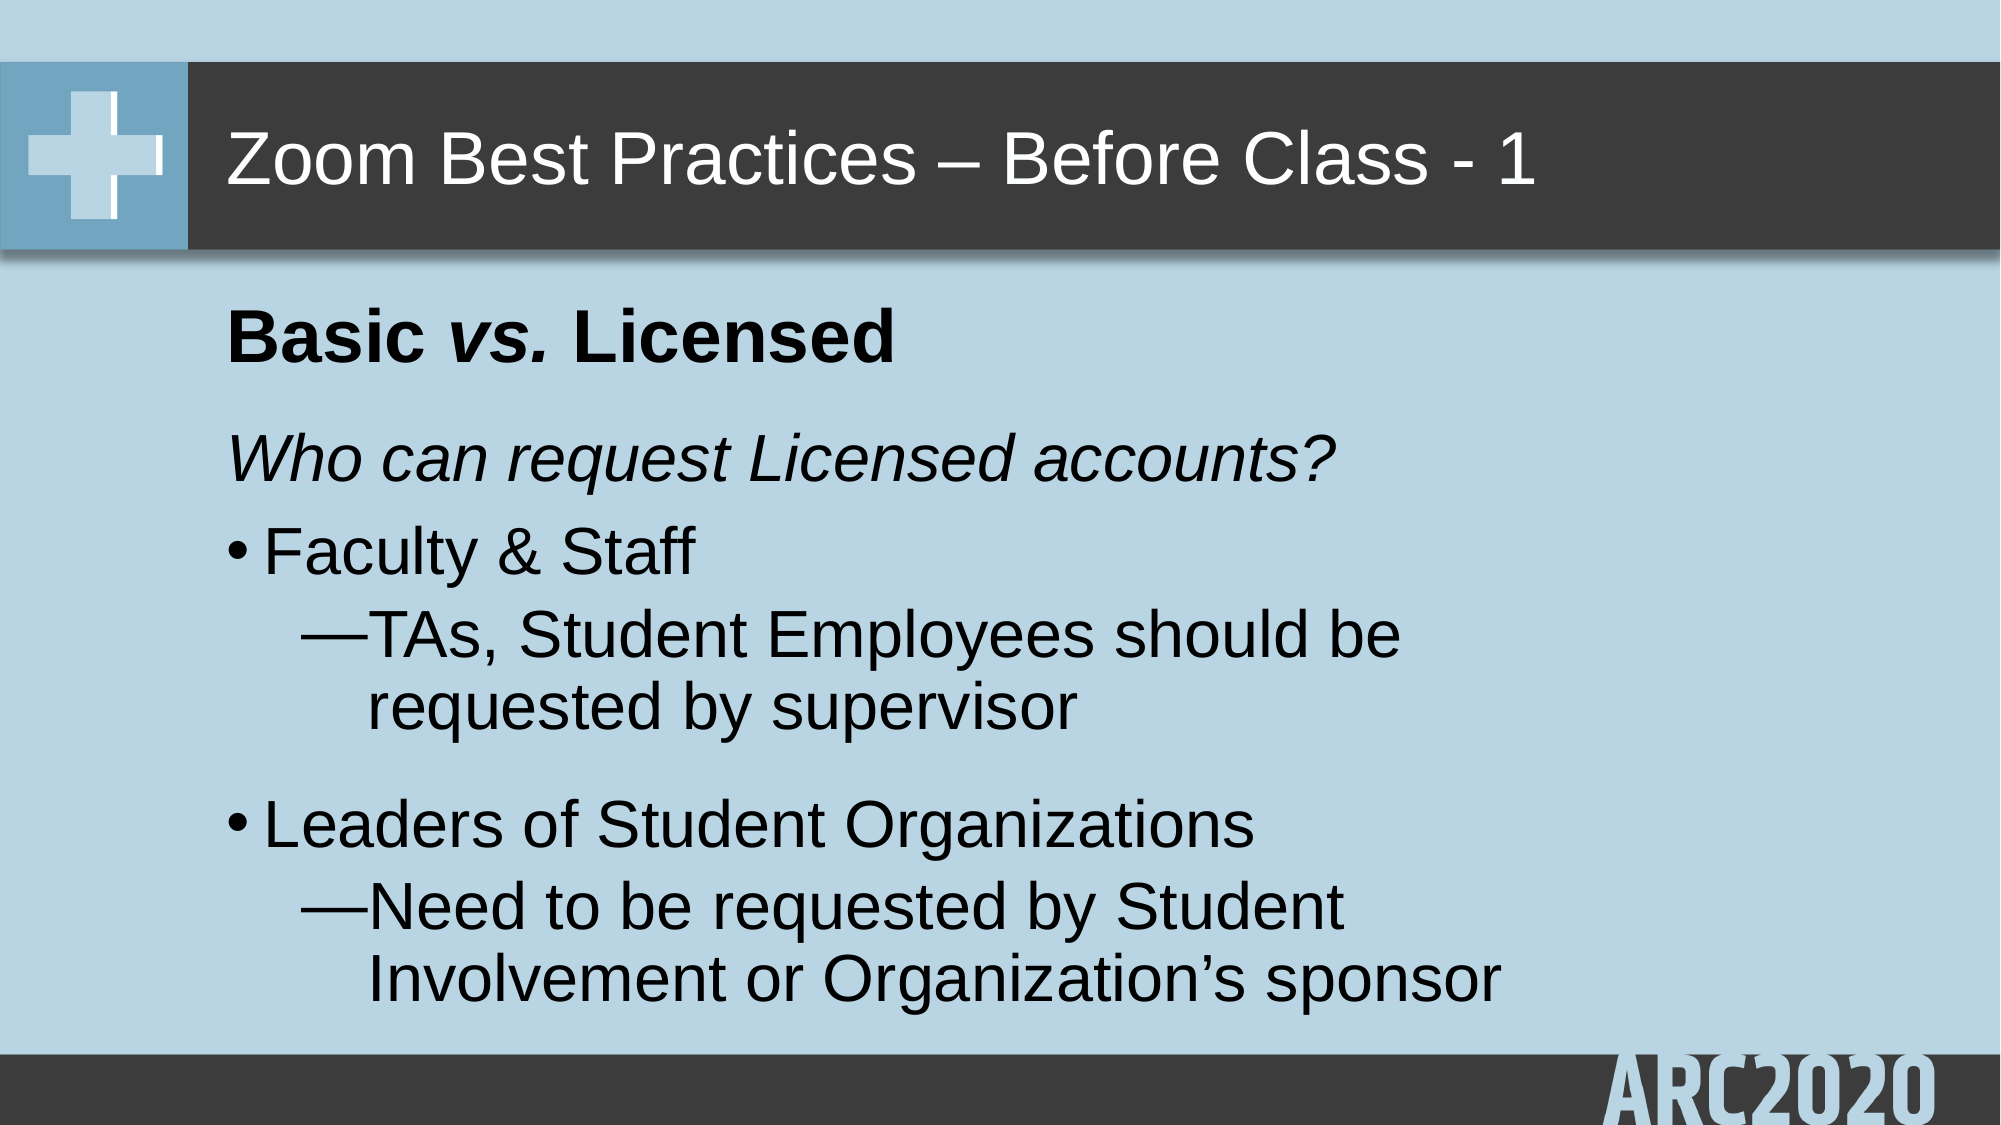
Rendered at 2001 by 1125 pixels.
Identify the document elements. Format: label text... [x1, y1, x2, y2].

picture [0, 0, 2001, 1125]
list Basic vs. Licensed Who can request Licensed accounts? Faculty & Staff TAs, Student Employees should be requested by supervisor Leaders of Student Organizations Need to be requested by Student Involvement or Organization’s sponsor [211, 290, 1721, 1026]
text_box [214, 390, 1745, 1033]
title Zoom Best Practices – Before Class - 1 [211, 71, 1789, 249]
